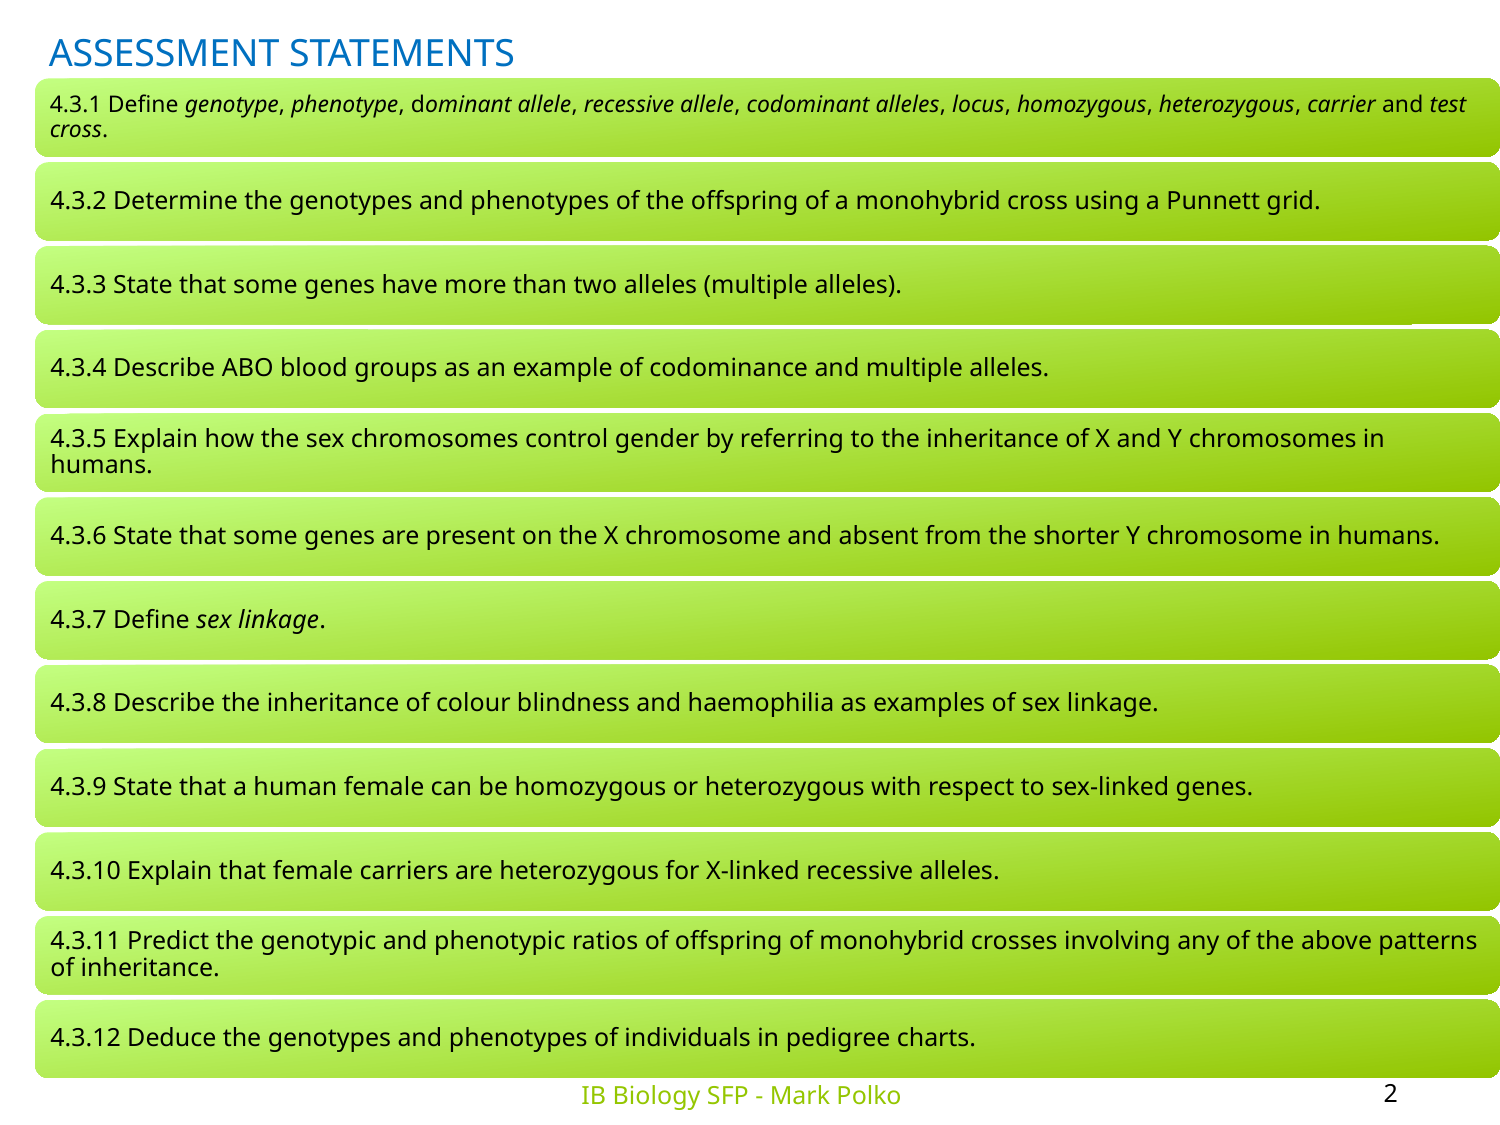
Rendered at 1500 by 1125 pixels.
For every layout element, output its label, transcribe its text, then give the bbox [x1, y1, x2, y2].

slide_number 2 [1281, 1090, 1500, 1125]
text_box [34, 73, 1500, 1083]
text_box ASSESSMENT STATEMENTS [34, 21, 531, 73]
footer IB Biology SFP - Mark Polko [454, 1092, 1030, 1125]
